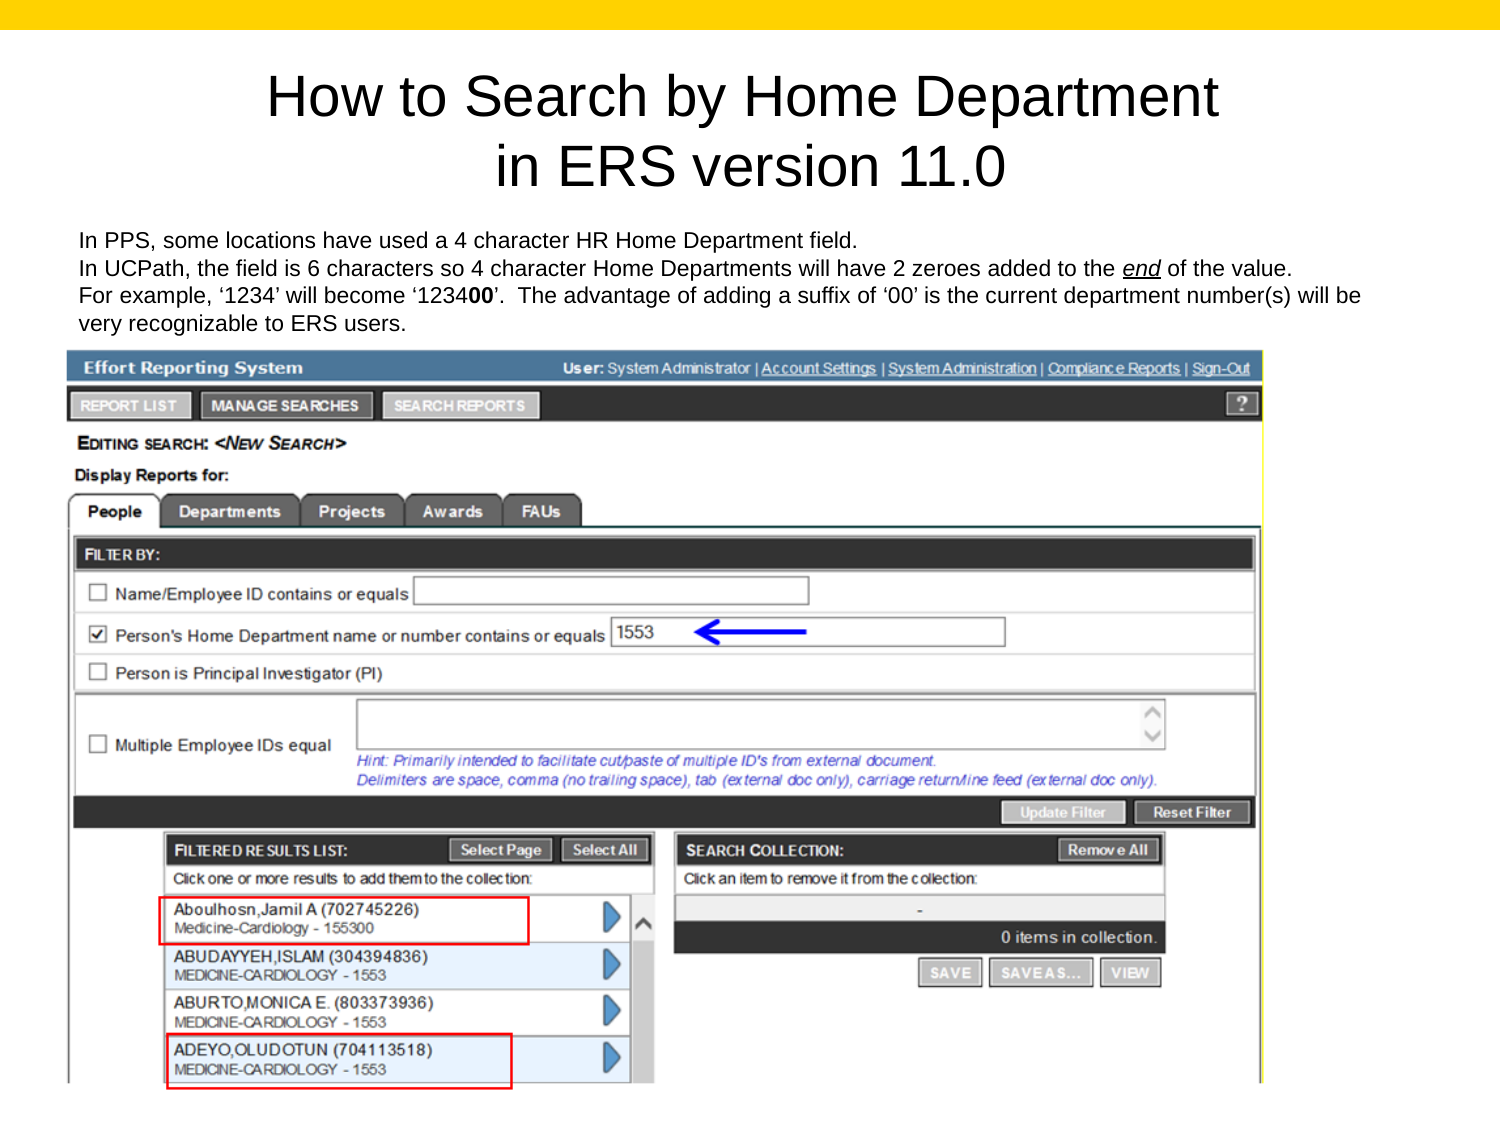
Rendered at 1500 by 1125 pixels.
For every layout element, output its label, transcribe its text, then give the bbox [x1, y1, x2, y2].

text_box In PPS, some locations have used a 4 character HR Home Department field. In UCPath, the field is 6 characters so 4 character Home Departments will have 2 zeroes added to the end of the value. For example, ‘1234’ will become ‘123400’. The advantage of adding a suffix of ‘00’ is the current department number(s) will be very recognizable to ERS users. [63, 218, 1399, 388]
picture [63, 345, 1265, 1092]
text_box How to Search by Home Department in ERS version 11.0 [63, 50, 1440, 206]
picture [0, 0, 1500, 30]
